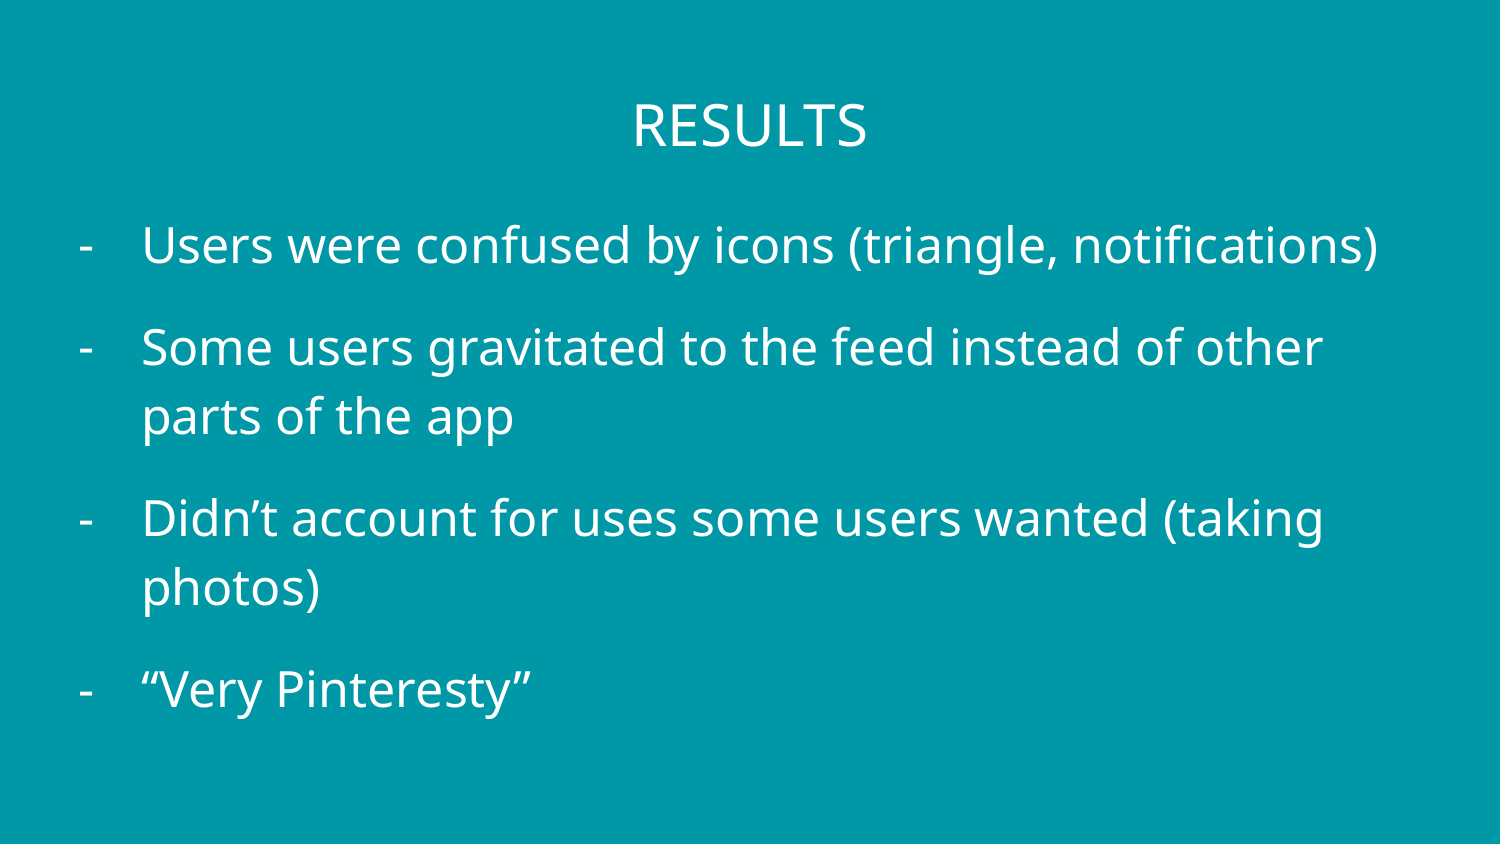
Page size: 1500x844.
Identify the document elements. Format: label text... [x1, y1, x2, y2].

list Users were confused by icons (triangle, notifications) Some users gravitated to the feed instead of other parts of the app Didn’t account for uses some users wanted (taking photos) “Very Pinteresty” [51, 189, 1449, 750]
title RESULTS [51, 72, 1449, 167]
